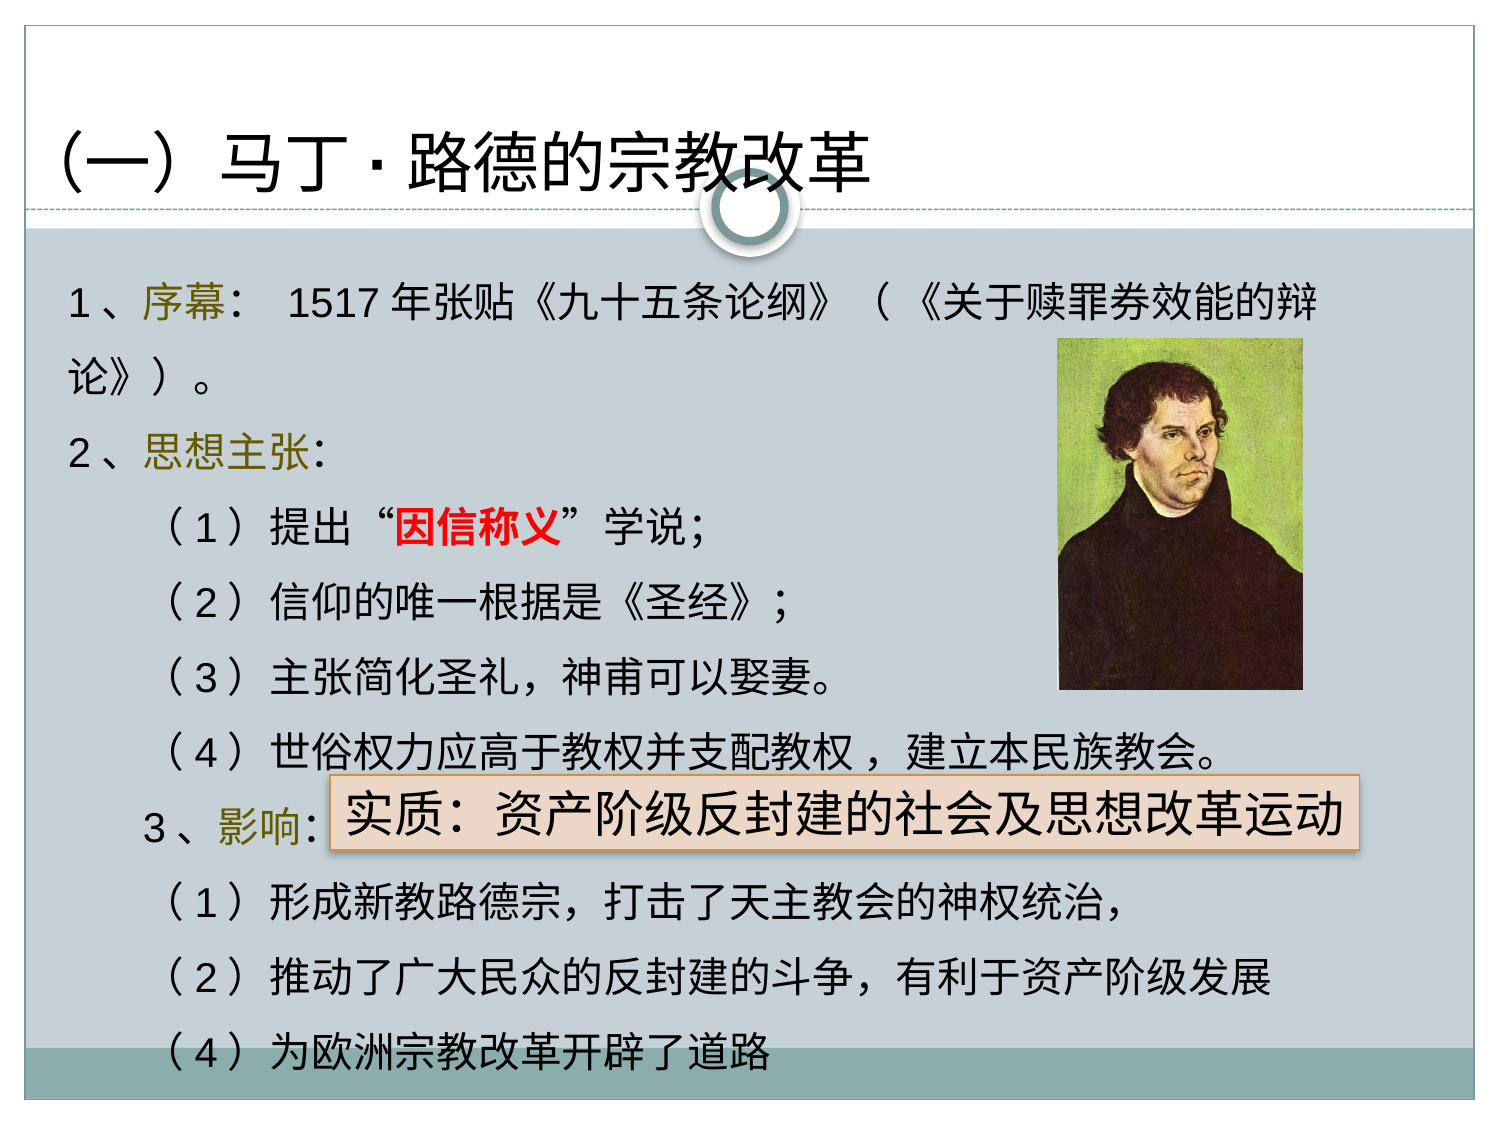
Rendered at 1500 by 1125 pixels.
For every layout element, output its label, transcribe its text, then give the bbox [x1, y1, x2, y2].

picture [1056, 337, 1303, 690]
list （一）马丁·路德的宗教改革 [3, 113, 1307, 225]
text_box 实质：资产阶级反封建的社会及思想改革运动 [329, 774, 1360, 851]
text_box 1、序幕： 1517年张贴《九十五条论纲》（ 《关于赎罪券效能的辩论》）。 2、思想主张： （1）提出“因信称义”学说； （2）信仰的唯一根据是《圣经》； （3）主张简化圣礼，神甫可以娶妻。 （4）世俗权力应高于教权并支配教权 ，建立本民族教会。 3、影响： （1）形成新教路德宗，打击了天主教会的神权统治， （2）推动了广大民众的反封建的斗争，有利于资产阶级发展 （4）为欧洲宗教改革开辟了道路 [53, 243, 1424, 1125]
